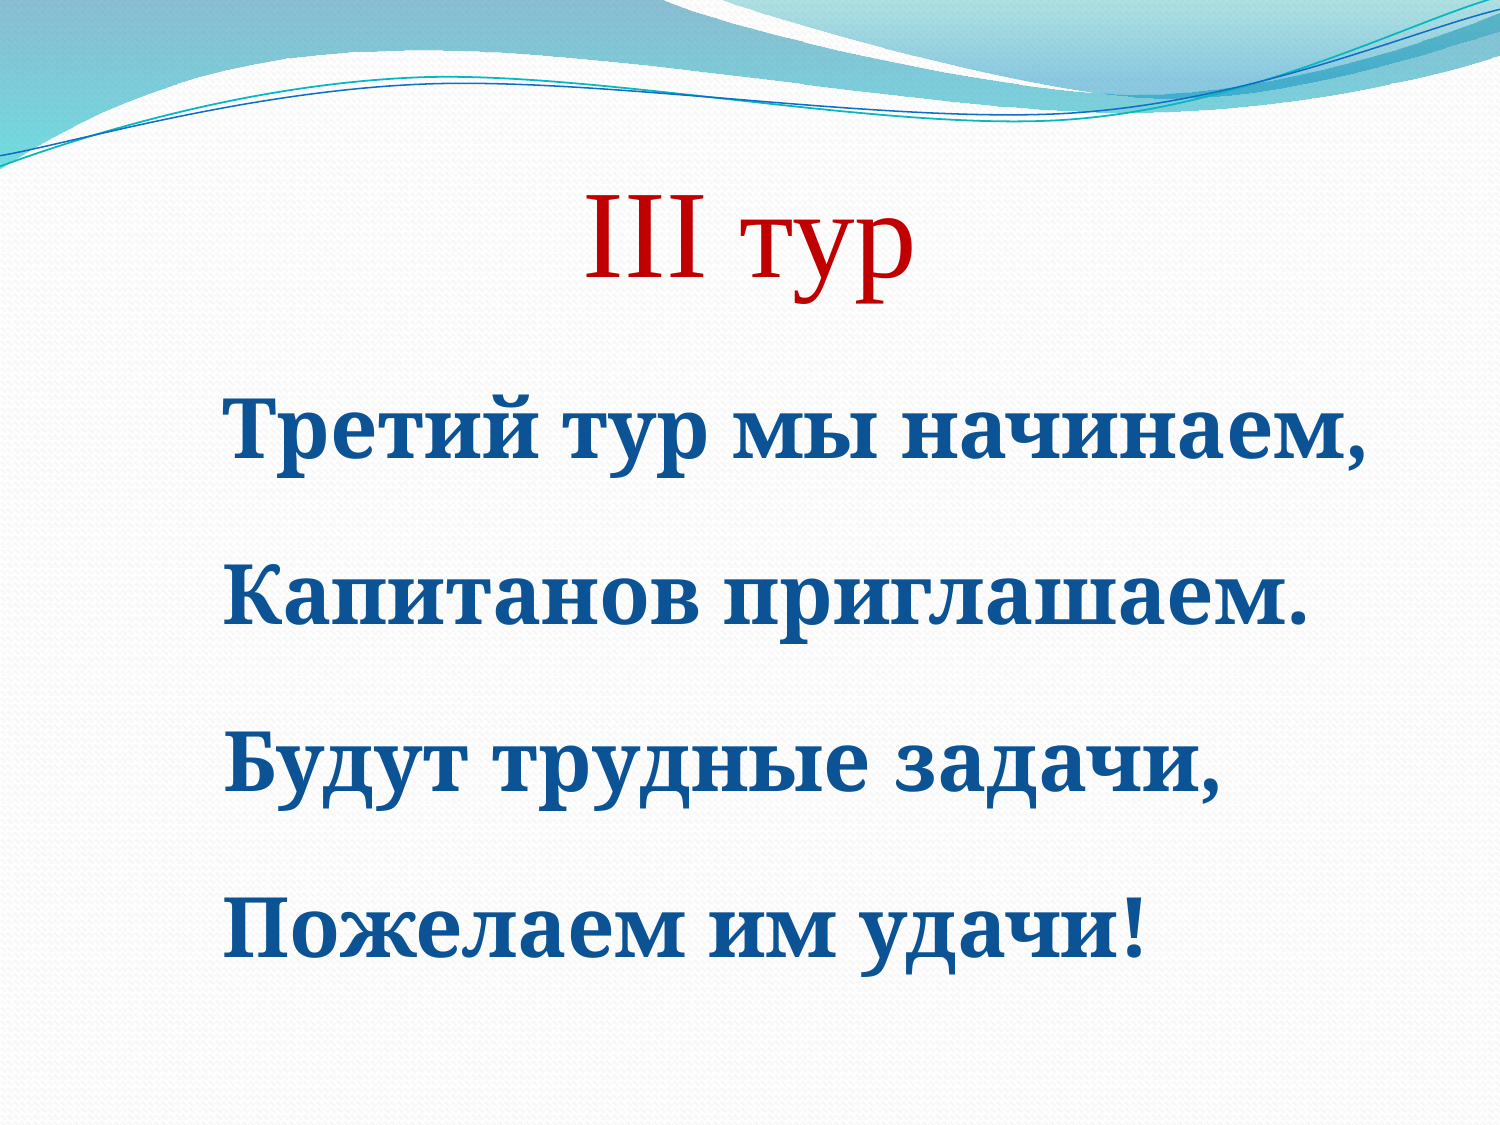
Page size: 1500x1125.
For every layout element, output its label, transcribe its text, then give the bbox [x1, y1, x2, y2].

list Третий тур мы начинаем, Капитанов приглашаем. Будут трудные задачи, Пожелаем им удачи! [75, 317, 1425, 1038]
title III тур [75, 115, 1425, 303]
